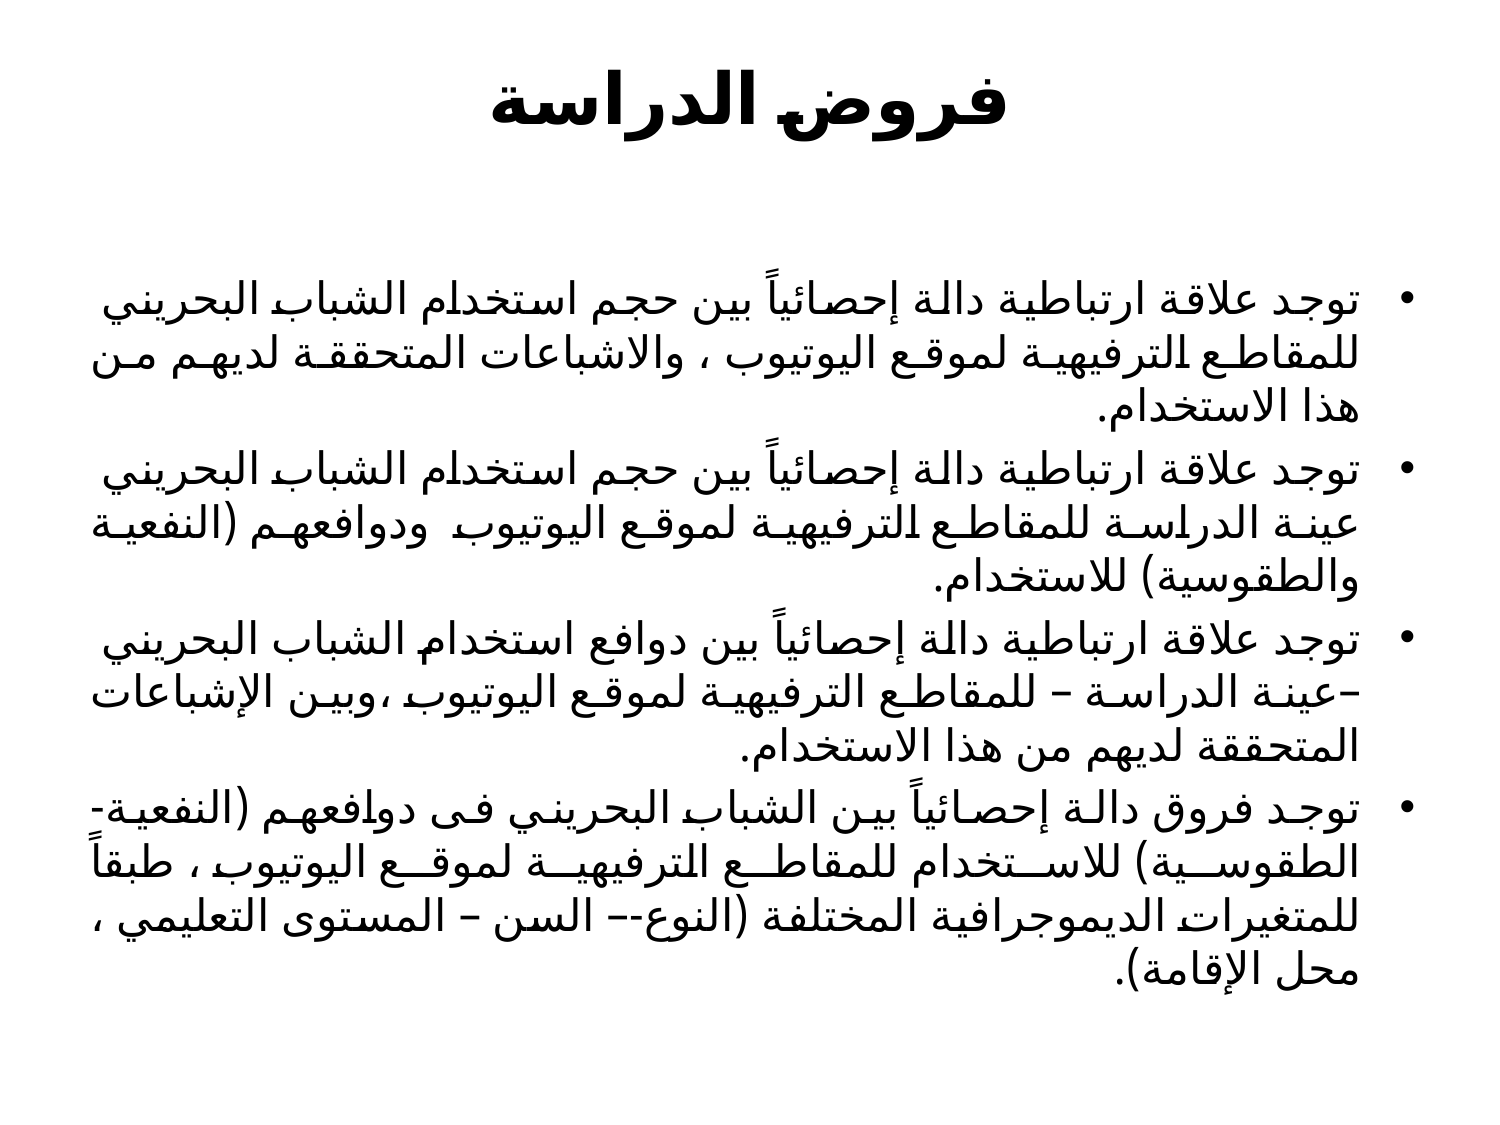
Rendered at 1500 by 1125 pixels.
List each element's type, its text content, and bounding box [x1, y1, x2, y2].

list توجد علاقة ارتباطية دالة إحصائياً بين حجم استخدام الشباب البحريني للمقاطع الترفيهية لموقع اليوتيوب ، والاشباعات المتحققة لديهم من هذا الاستخدام. توجد علاقة ارتباطية دالة إحصائياً بين حجم استخدام الشباب البحريني عينة الدراسة للمقاطع الترفيهية لموقع اليوتيوب ودوافعهم (النفعية والطقوسية) للاستخدام. توجد علاقة ارتباطية دالة إحصائياً بين دوافع استخدام الشباب البحريني –عينة الدراسة – للمقاطع الترفيهية لموقع اليوتيوب ،وبين الإشباعات المتحققة لديهم من هذا الاستخدام. توجد فروق دالة إحصائياً بين الشباب البحريني فى دوافعهم (النفعية- الطقوسية) للاستخدام للمقاطع الترفيهية لموقع اليوتيوب ، طبقاً للمتغيرات الديموجرافية المختلفة (النوع-– السن – المستوى التعليمي ، محل الإقامة). [75, 262, 1425, 1005]
title فروض الدراسة [75, 45, 1425, 233]
